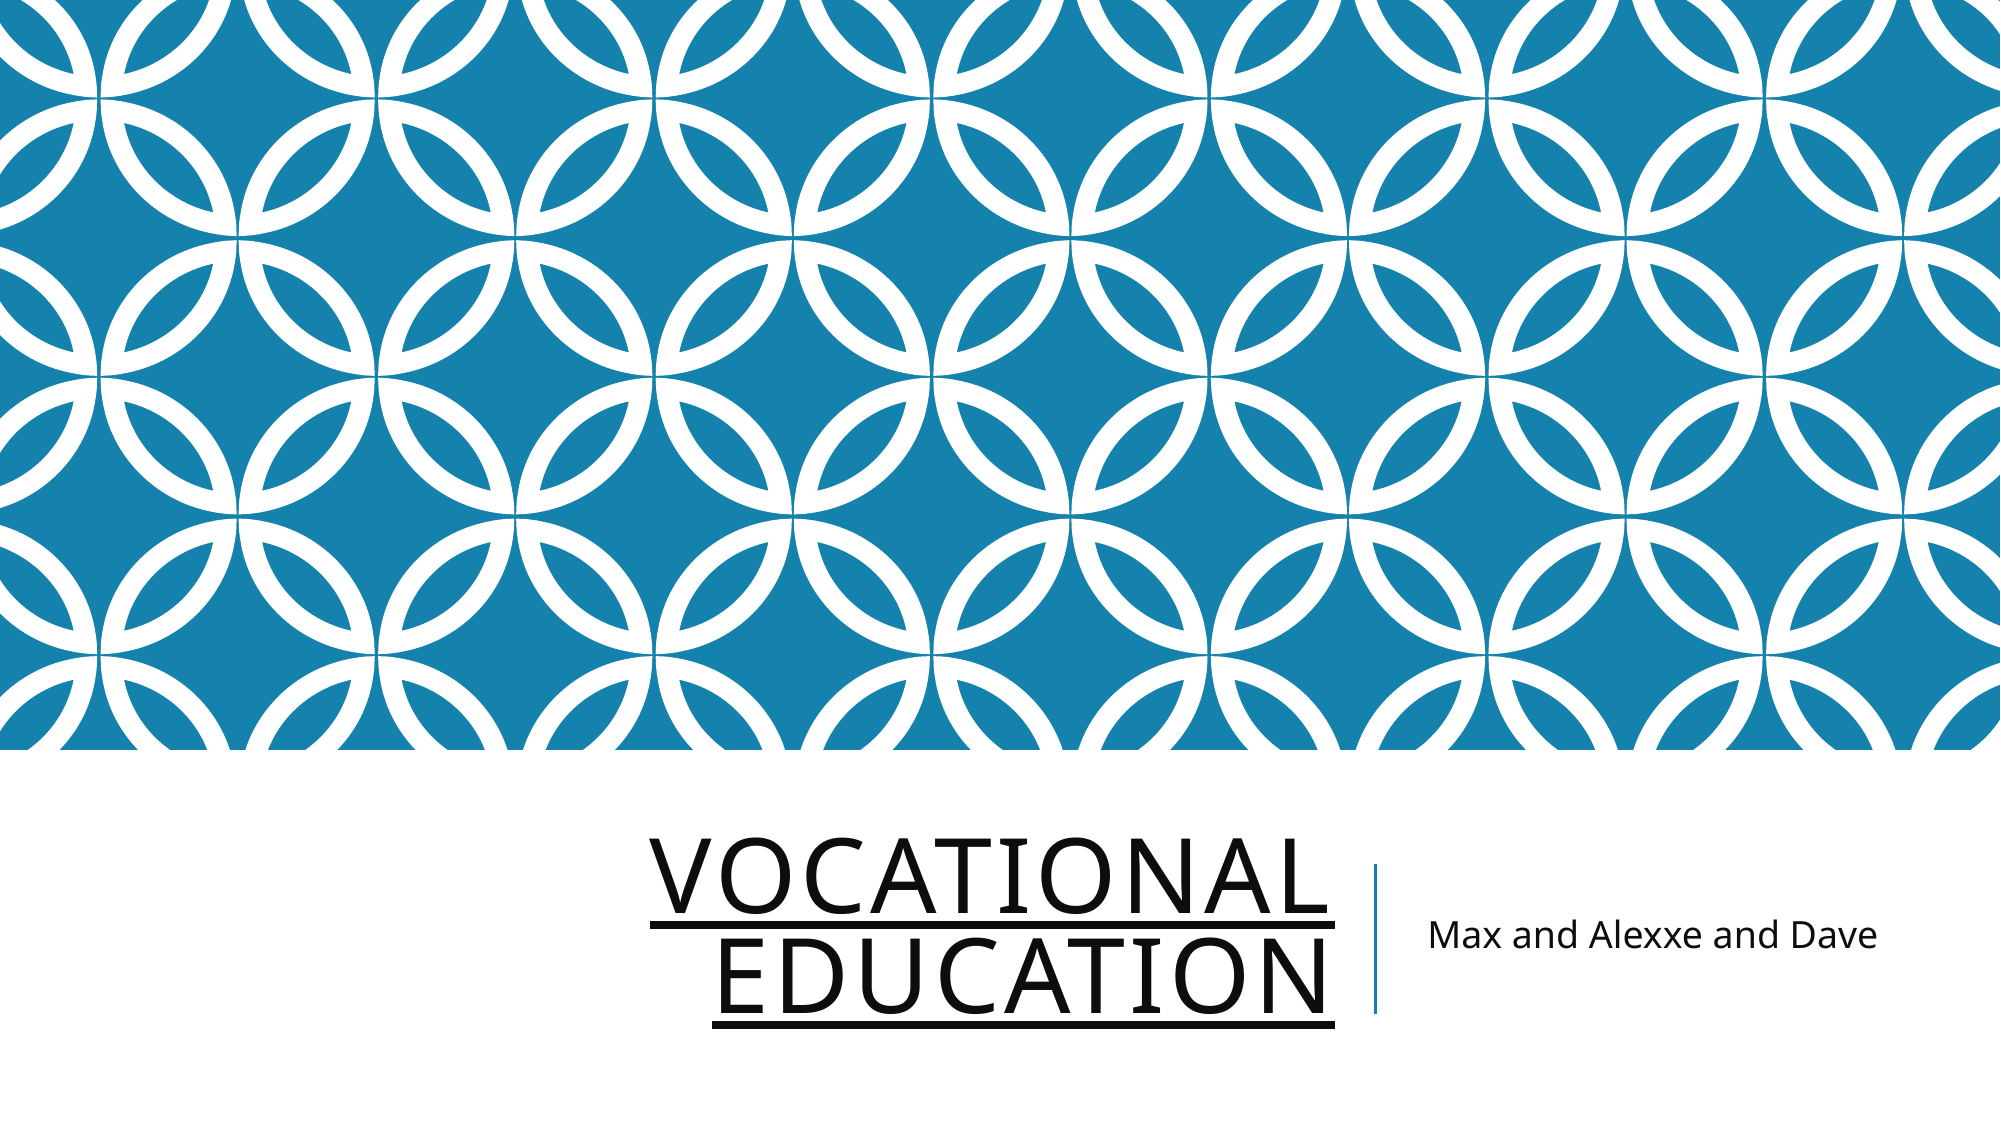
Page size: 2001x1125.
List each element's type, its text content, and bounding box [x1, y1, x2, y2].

subtitle Max and Alexxe and Dave [1412, 813, 1938, 1054]
title Vocational Education [75, 813, 1350, 1054]
